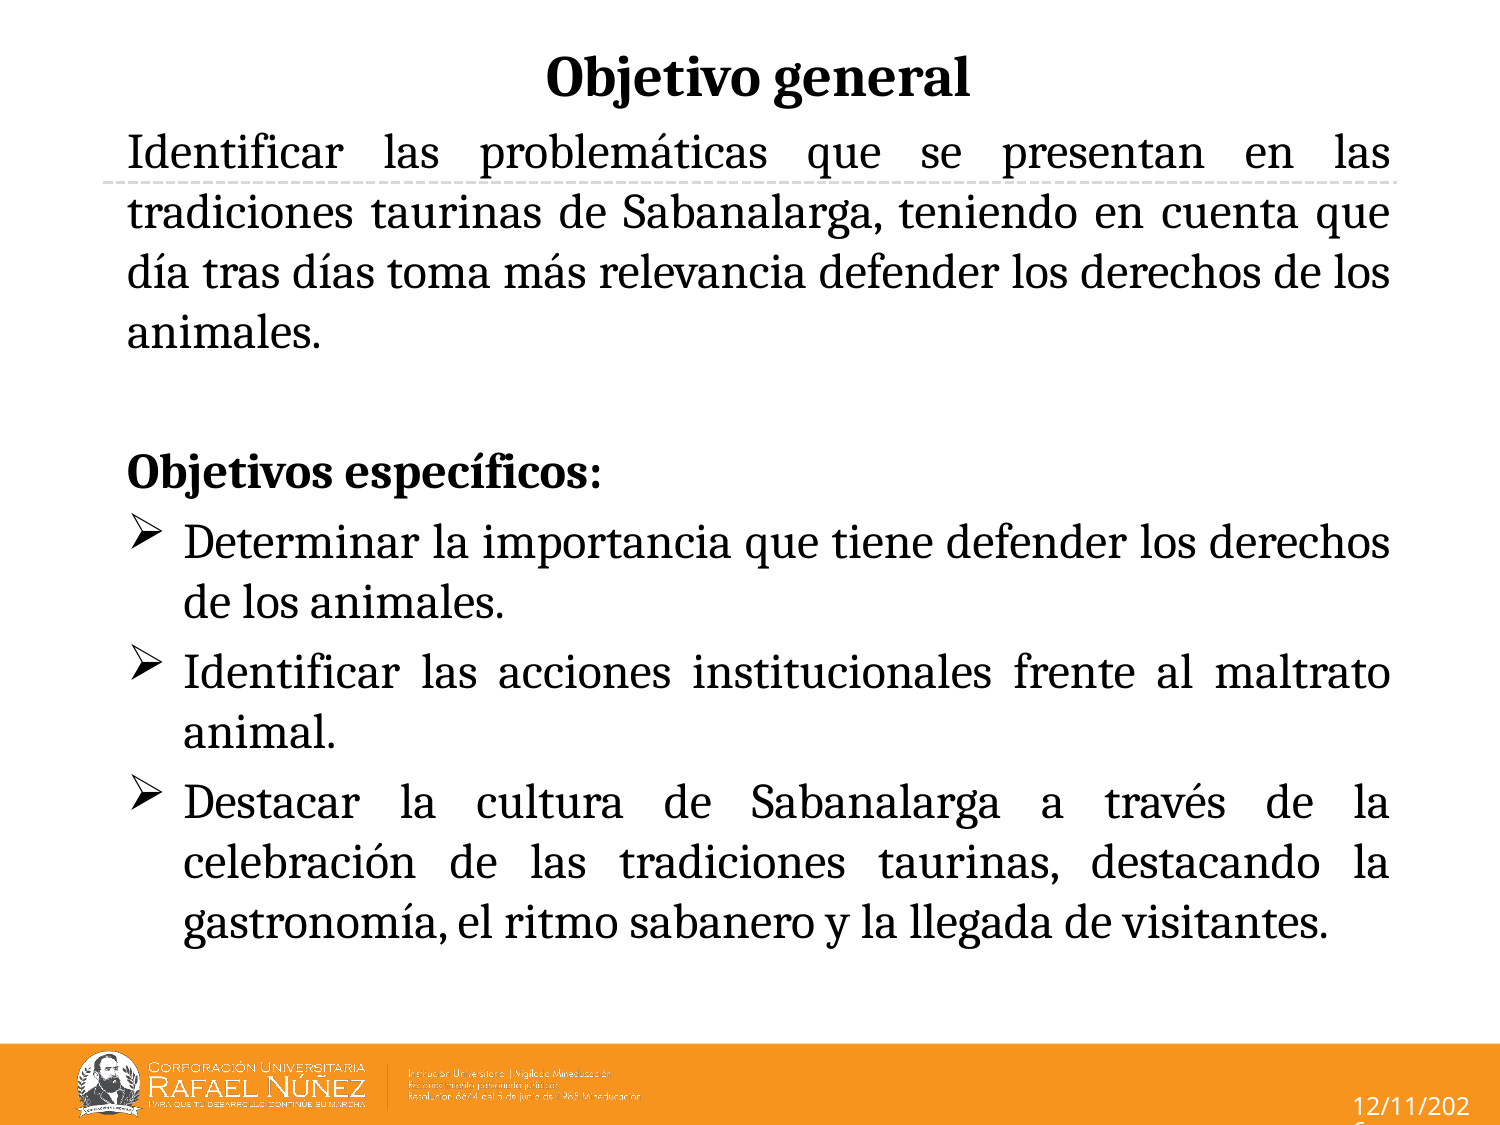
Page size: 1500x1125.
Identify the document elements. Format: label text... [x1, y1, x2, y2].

picture [56, 1038, 660, 1125]
list Objetivo general Identificar las problemáticas que se presentan en las tradiciones taurinas de Sabanalarga, teniendo en cuenta que día tras días toma más relevancia defender los derechos de los animales. Objetivos específicos: Determinar la importancia que tiene defender los derechos de los animales. Identificar las acciones institucionales frente al maltrato animal. Destacar la cultura de Sabanalarga a través de la celebración de las tradiciones taurinas, destacando la gastronomía, el ritmo sabanero y la llegada de visitantes. [112, 30, 1406, 1059]
